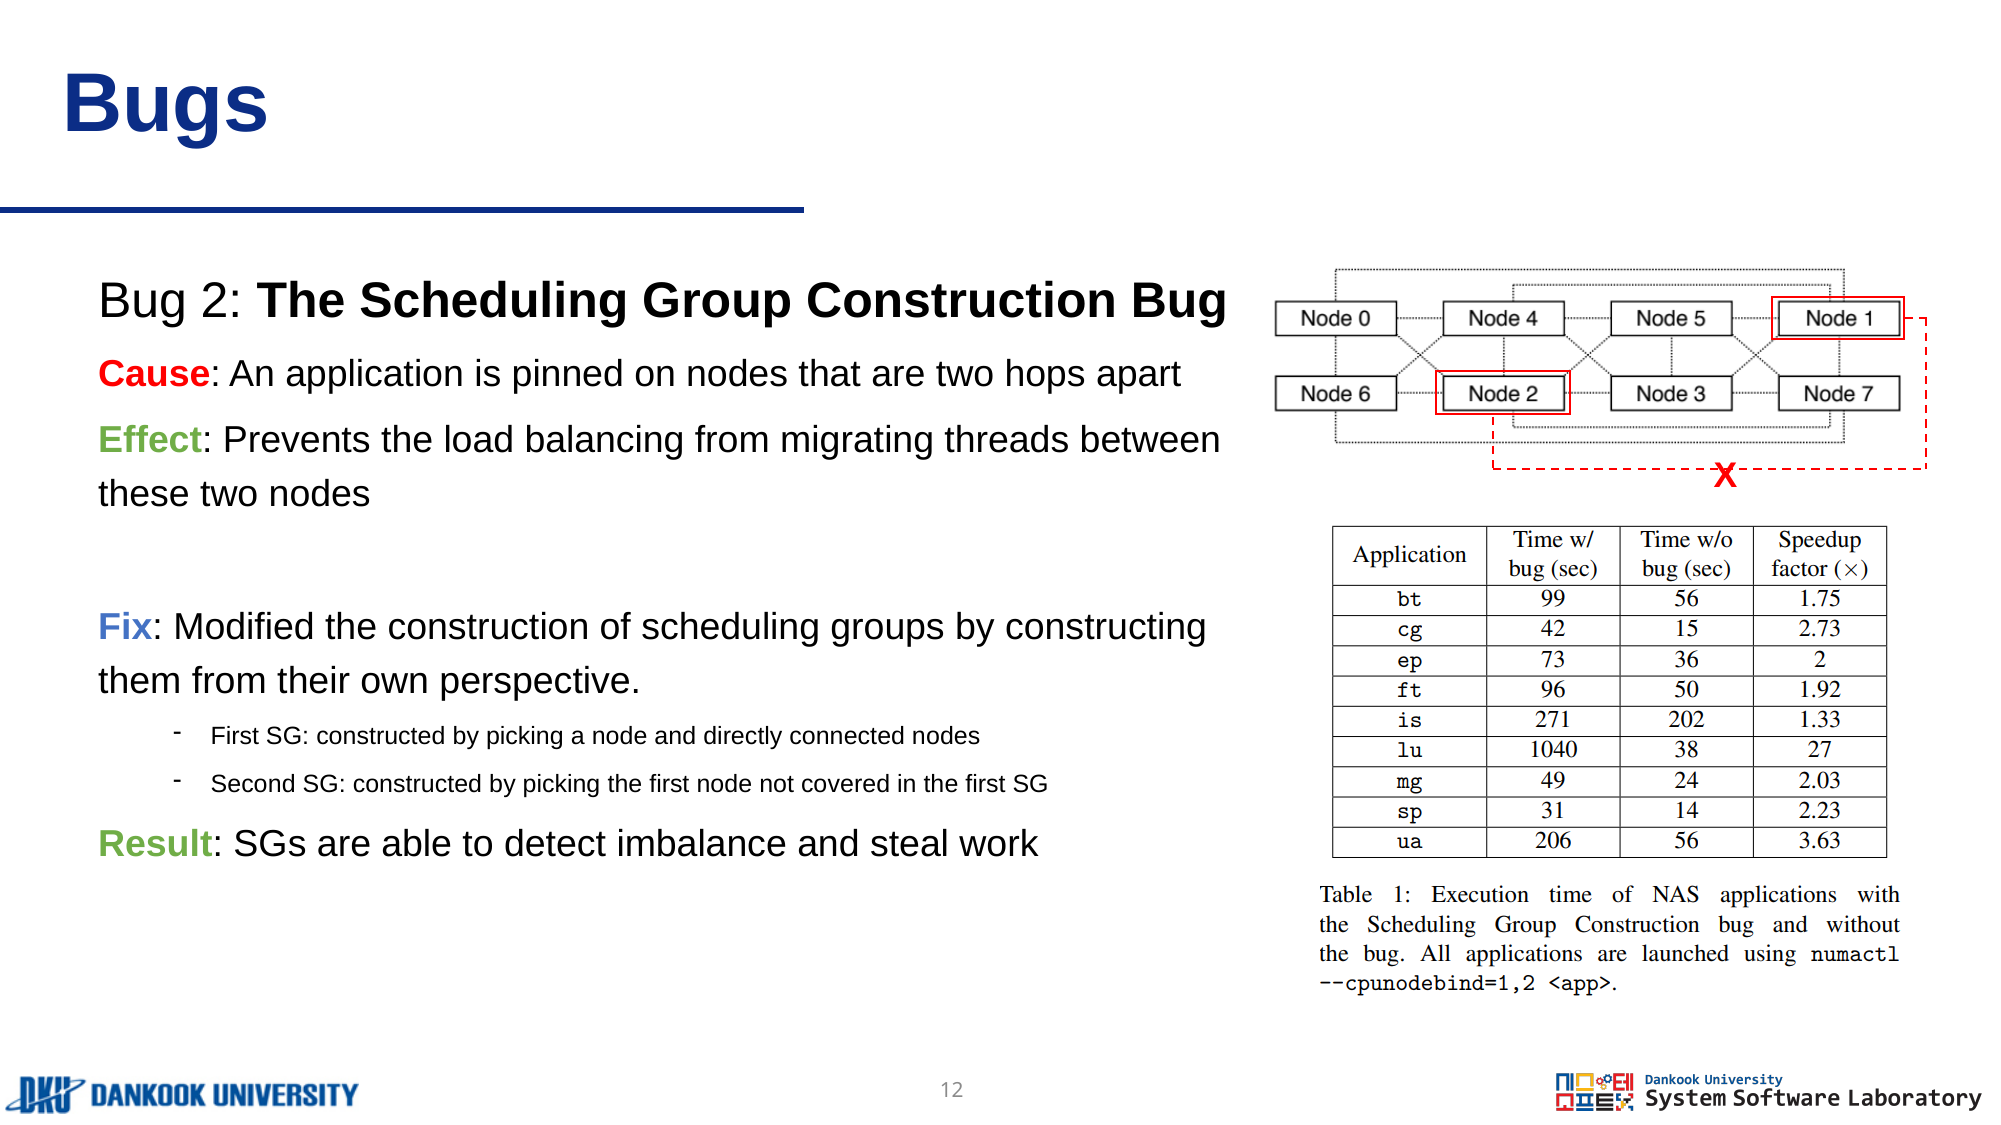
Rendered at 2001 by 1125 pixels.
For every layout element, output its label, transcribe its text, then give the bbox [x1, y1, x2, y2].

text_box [1267, 247, 1931, 502]
picture [1320, 510, 1912, 1012]
title Bugs [47, 36, 1504, 173]
picture [1548, 1064, 2001, 1125]
picture [5, 1076, 359, 1114]
slide_number 12 [726, 1067, 1177, 1116]
text_box Bug 2: The Scheduling Group Construction Bug Cause: An application is pinned on nodes that are two hops apart Effect: Prevents the load balancing from migrating threads between these two nodes Fix: Modified the construction of scheduling groups by constructing them from their own perspective. First SG: constructed by picking a node and directly connected nodes Second SG: constructed by picking the first node not covered in the first SG Result: SGs are able to detect imbalance and steal work [83, 247, 1268, 1067]
